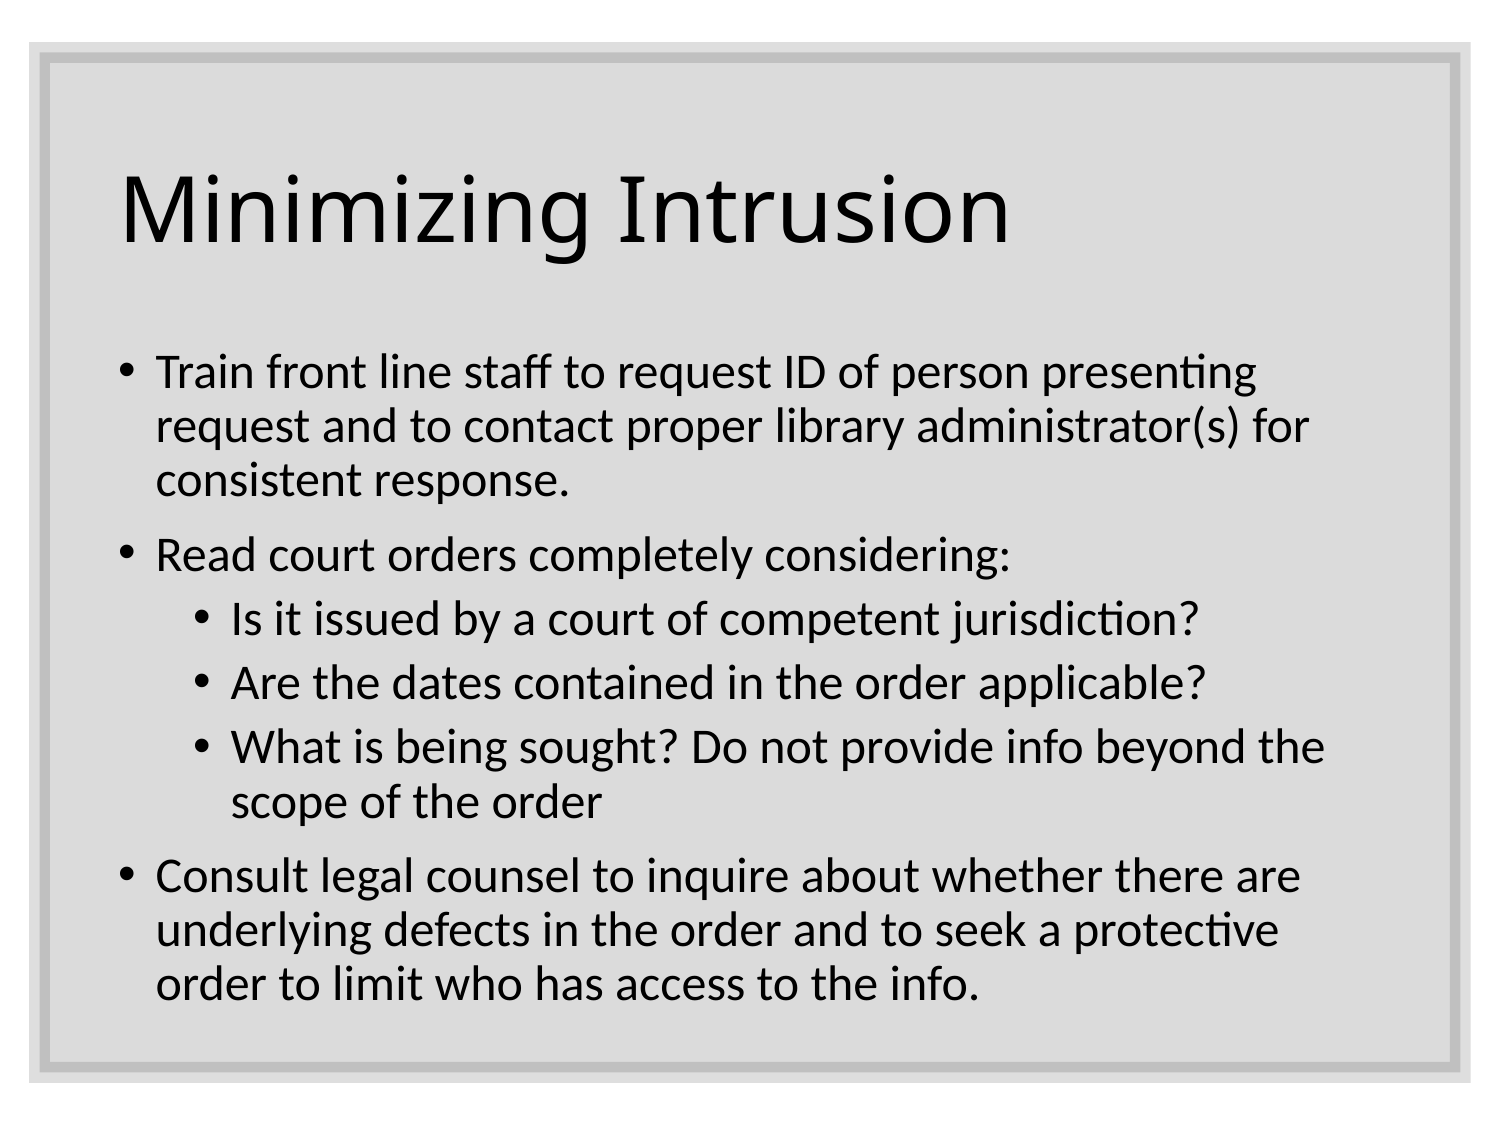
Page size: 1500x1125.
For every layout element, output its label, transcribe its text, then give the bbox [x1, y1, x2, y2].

text_box [38, 51, 1461, 1073]
list Train front line staff to request ID of person presenting request and to contact proper library administrator(s) for consistent response. Read court orders completely considering: Is it issued by a court of competent jurisdiction? Are the dates contained in the order applicable? What is being sought? Do not provide info beyond the scope of the order Consult legal counsel to inquire about whether there are underlying defects in the order and to seek a protective order to limit who has access to the info. [103, 337, 1397, 1022]
title Minimizing Intrusion [103, 103, 1397, 322]
